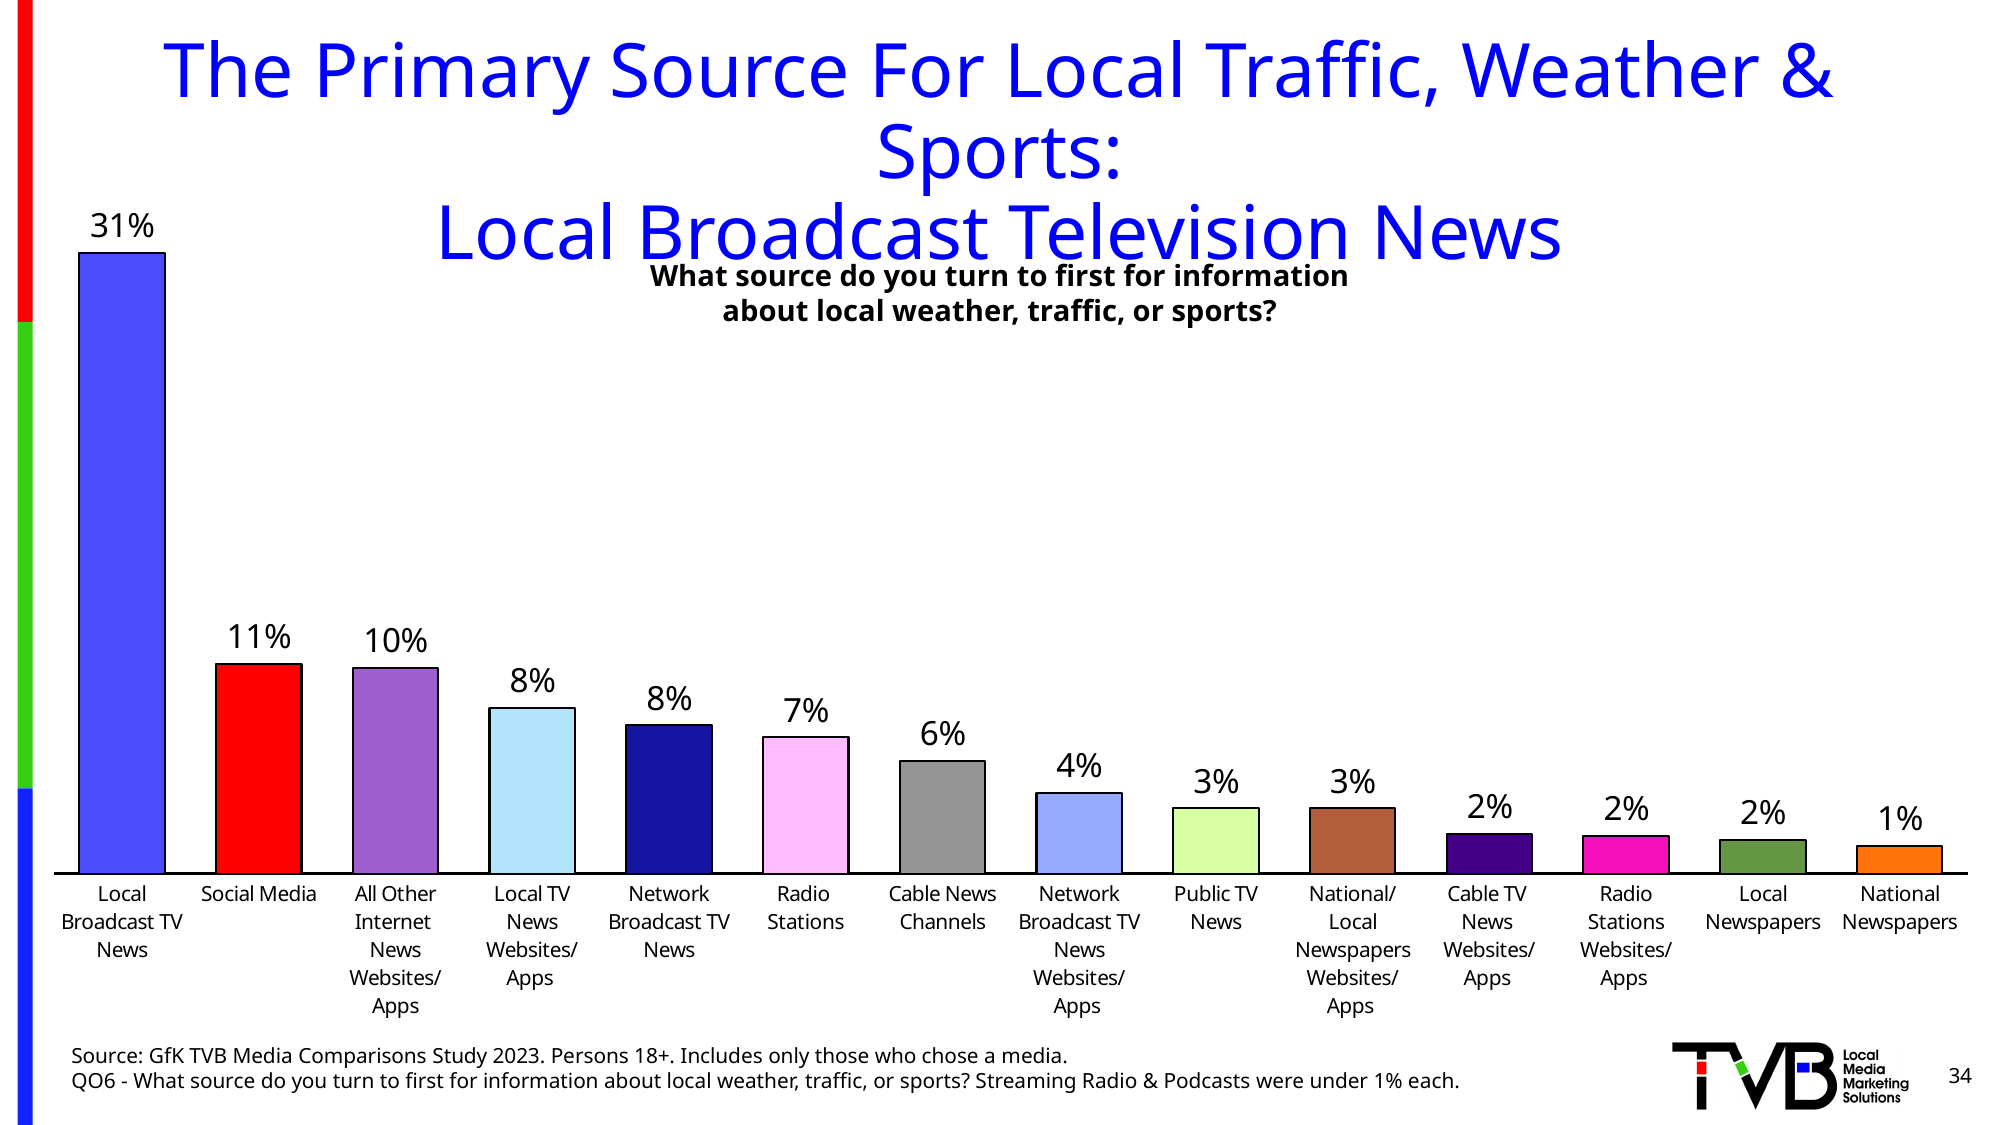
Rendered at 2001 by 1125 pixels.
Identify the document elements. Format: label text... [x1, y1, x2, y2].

list Source: GfK TVB Media Comparisons Study 2023. Persons 18+. Includes only those who chose a media. QO6 - What source do you turn to first for information about local weather, traffic, or sports? Streaming Radio & Podcasts were under 1% each. [56, 1035, 1615, 1125]
picture [1672, 1042, 1909, 1110]
chart [49, 101, 1988, 1024]
slide_number 34 [1824, 1046, 1988, 1107]
title The Primary Source For Local Traffic, Weather & Sports: Local Broadcast Television News [53, 24, 1947, 100]
